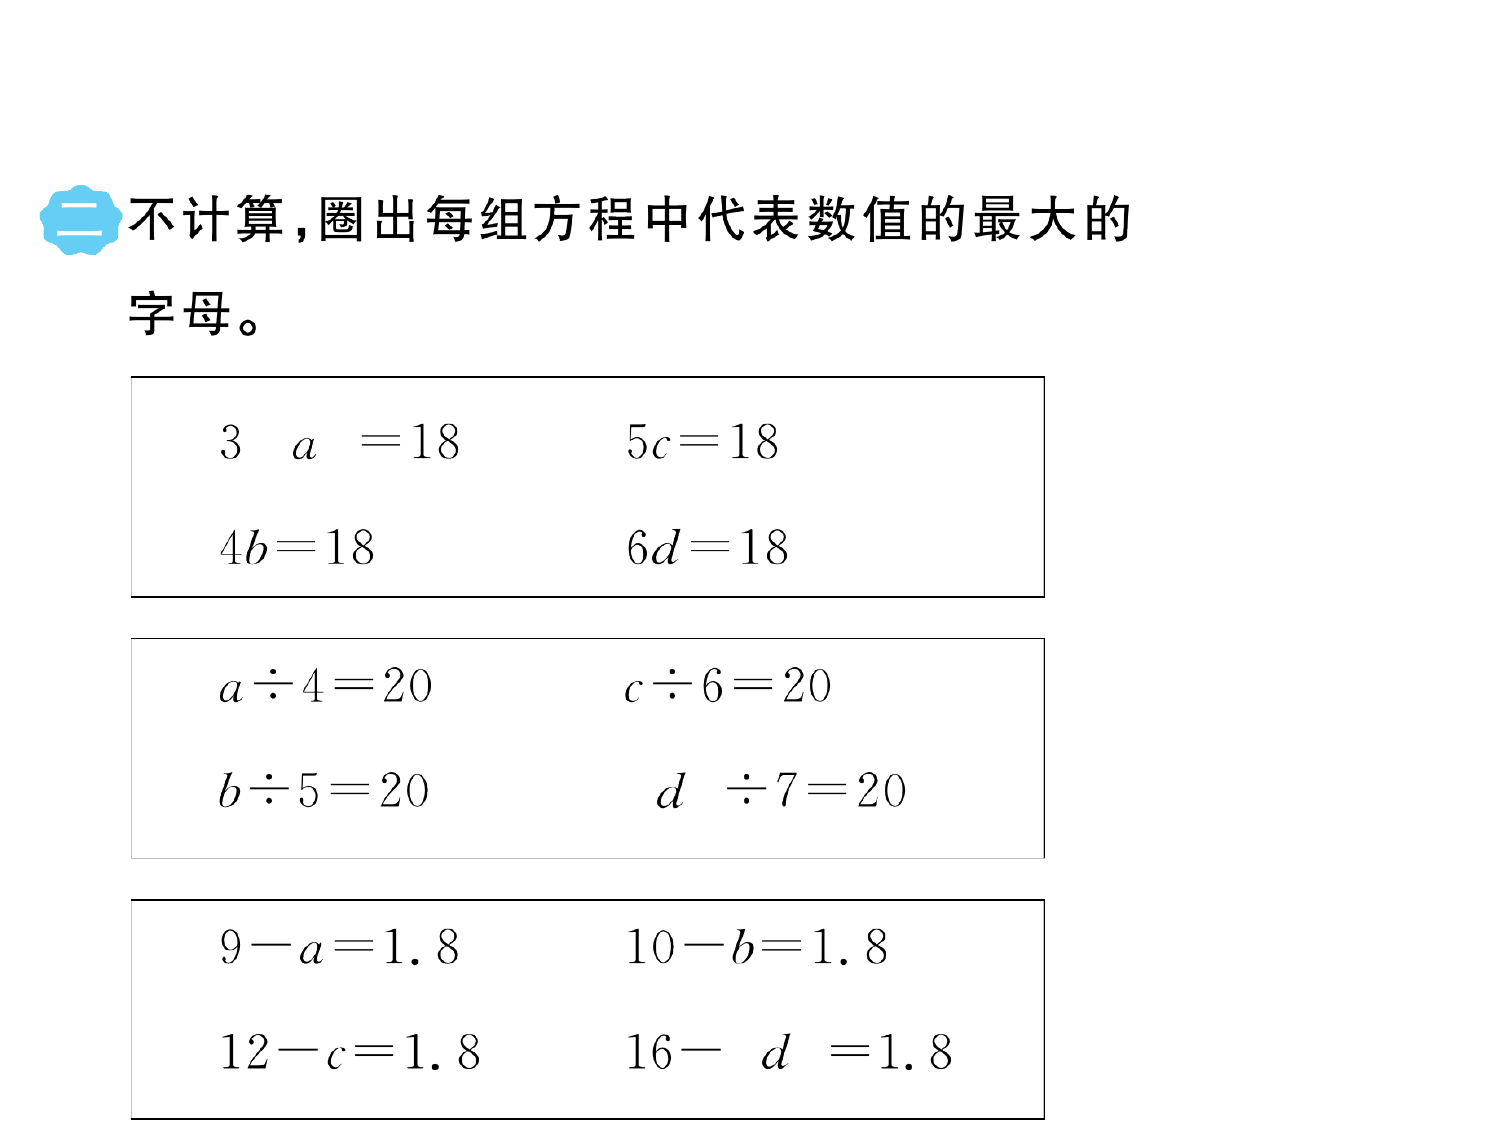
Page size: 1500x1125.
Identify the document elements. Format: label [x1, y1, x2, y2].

picture [35, 177, 1154, 1122]
